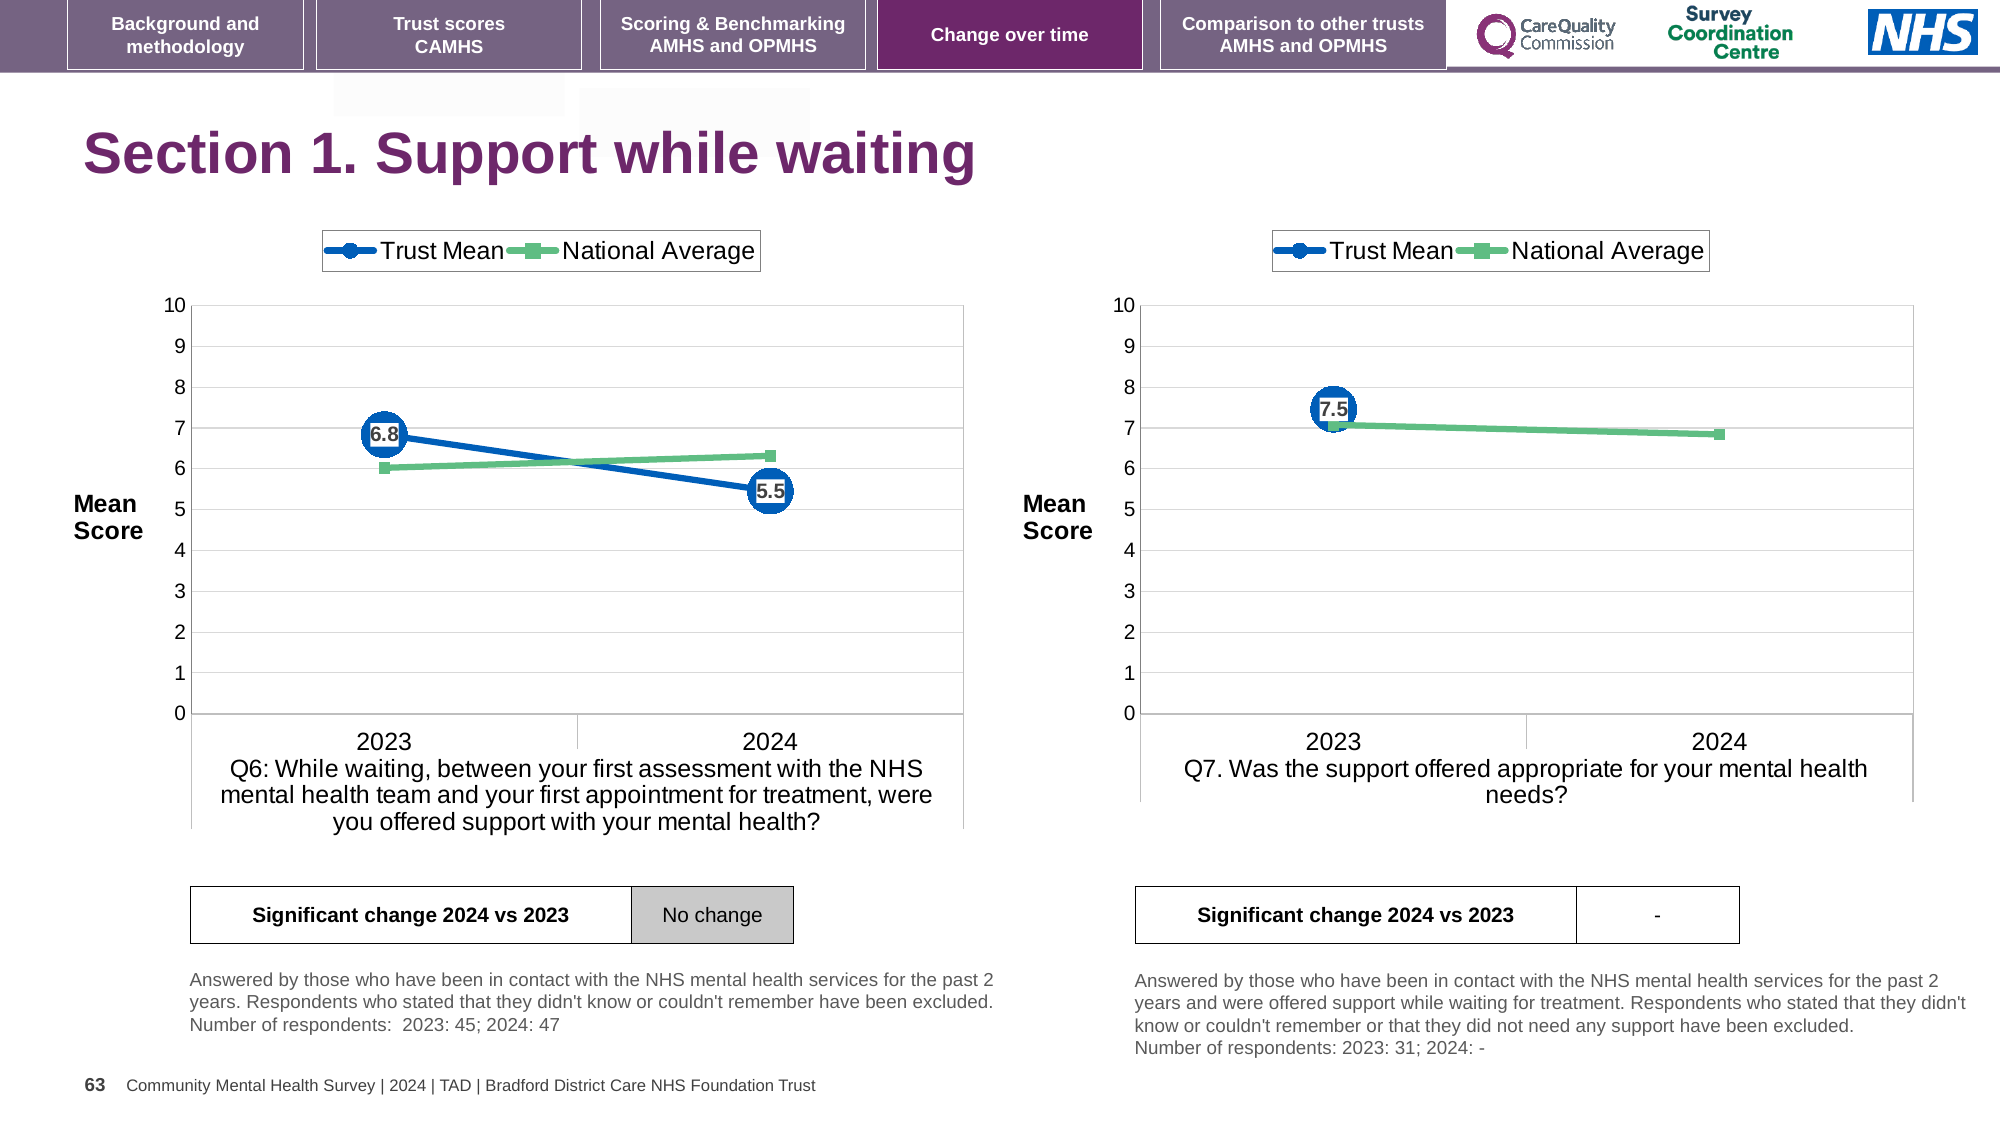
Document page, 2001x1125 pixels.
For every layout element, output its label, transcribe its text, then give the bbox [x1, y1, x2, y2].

text_box 63 [84, 1065, 122, 1125]
table_header Significant change 2024 vs 2023 [191, 887, 631, 943]
picture [1868, 9, 1978, 55]
picture [1666, 3, 1794, 61]
chart [1018, 228, 1916, 858]
picture [1476, 13, 1616, 59]
table_header No change [632, 887, 793, 943]
text_box Answered by those who have been in contact with the NHS mental health services for the past 2 years and were offered support while waiting for treatment. Respondents who stated that they didn't know or couldn't remember or that they did not need any support have been excluded. Number of respondents: 2023: 31; 2024: - [1119, 960, 1984, 1089]
table_header Significant change 2024 vs 2023 [1136, 887, 1576, 943]
text_box Answered by those who have been in contact with the NHS mental health services for the past 2 years. Respondents who stated that they didn't know or couldn't remember have been excluded. Number of respondents: 2023: 45; 2024: 47 [174, 959, 1039, 1043]
chart [68, 228, 966, 858]
title Section 1. Support while waiting [68, 100, 1942, 209]
table_header - [1577, 887, 1739, 943]
